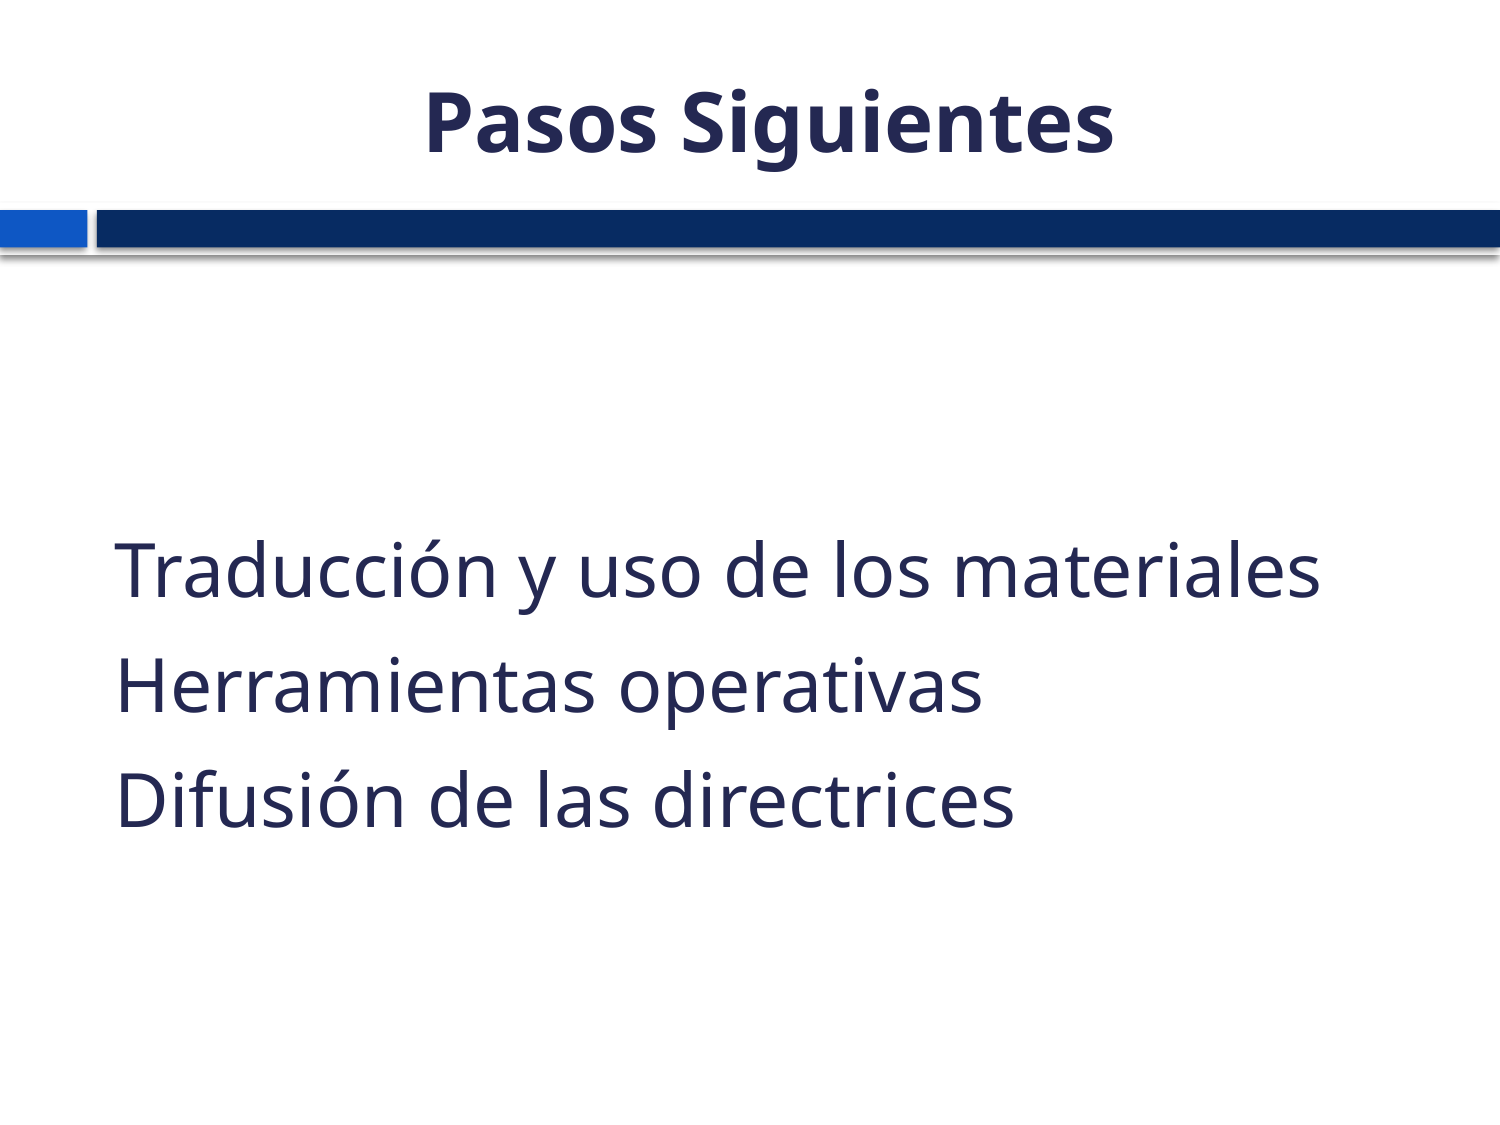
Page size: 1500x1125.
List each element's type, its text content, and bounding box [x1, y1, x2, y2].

title Pasos Siguientes [100, 37, 1438, 200]
text_box Traducción y uso de los materiales Herramientas operativas Difusión de las directrices [99, 515, 1500, 850]
